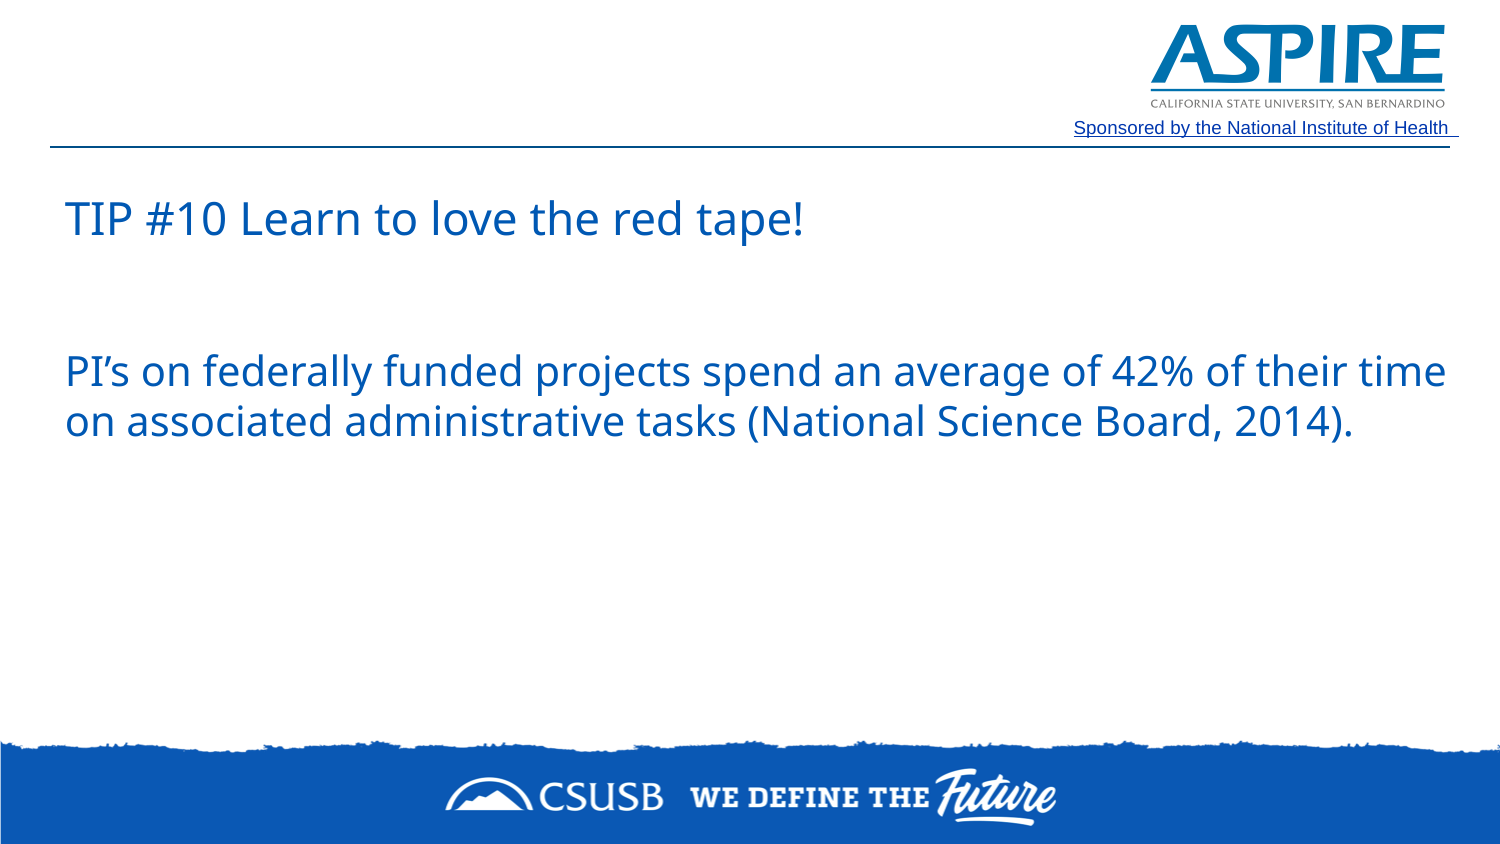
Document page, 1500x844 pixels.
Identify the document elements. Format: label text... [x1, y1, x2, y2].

text_box TIP #10 Learn to love the red tape! PI’s on federally funded projects spend an average of 42% of their time on associated administrative tasks (National Science Board, 2014). [49, 182, 1475, 548]
picture [1149, 19, 1451, 112]
picture [0, 722, 1500, 844]
subtitle Sponsored by the National Institute of Health [974, 99, 1500, 164]
